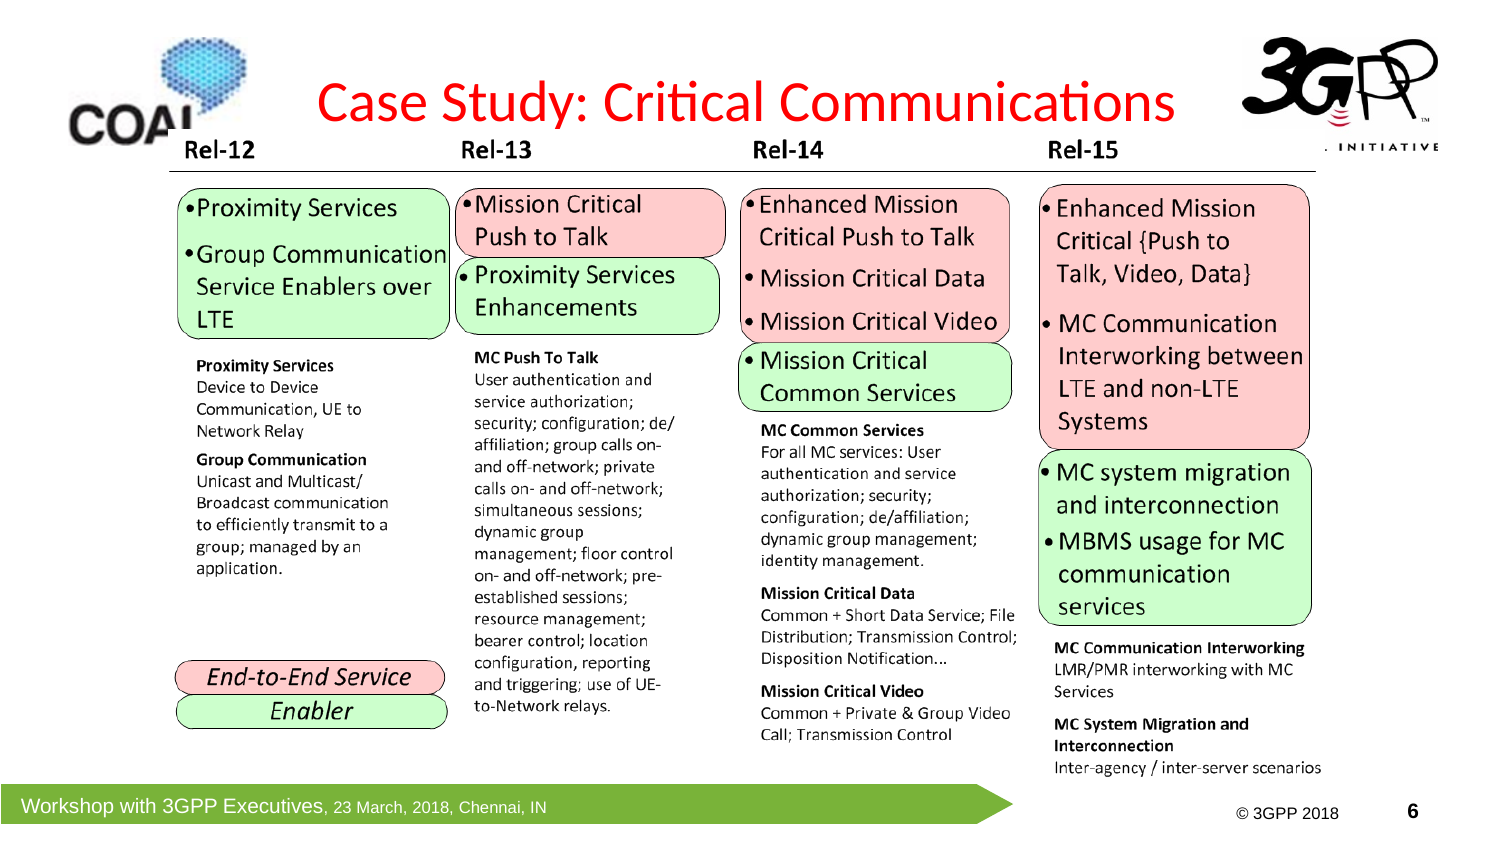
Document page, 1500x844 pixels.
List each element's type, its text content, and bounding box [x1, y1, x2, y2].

picture [66, 37, 1438, 778]
title Case Study: Critical Communications [273, 28, 1221, 128]
